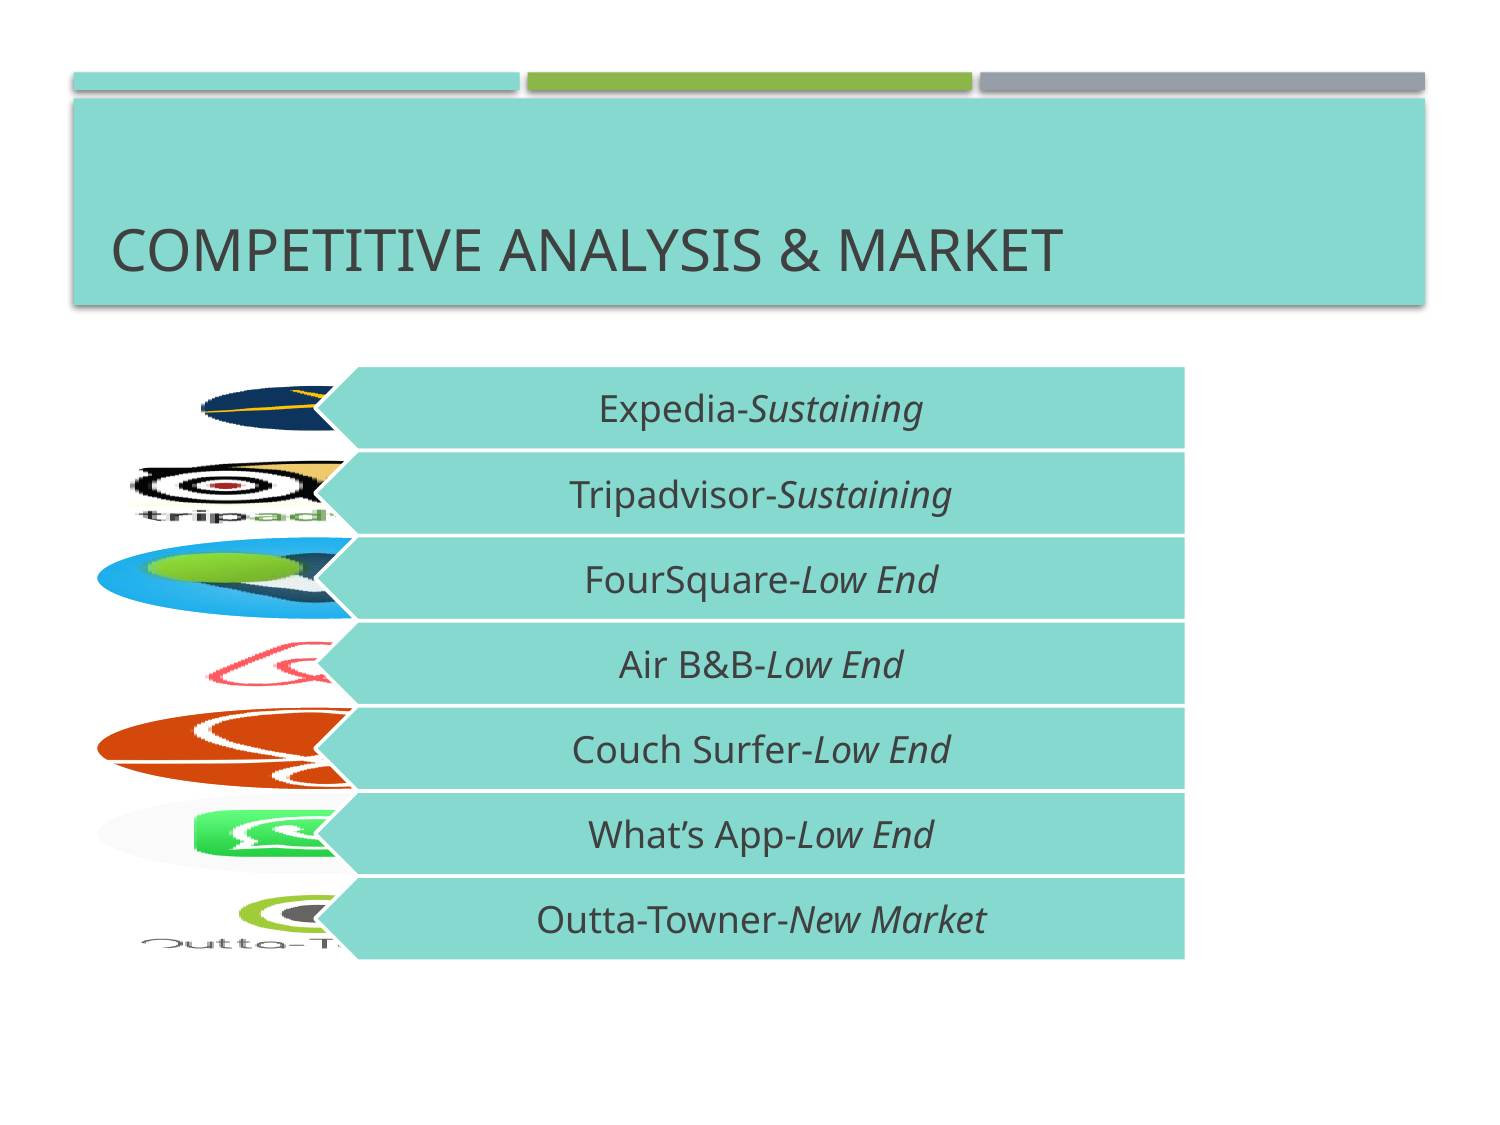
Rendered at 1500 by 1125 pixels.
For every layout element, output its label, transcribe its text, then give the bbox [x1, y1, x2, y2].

title Competitive Analysis & Market [95, 112, 1406, 291]
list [94, 364, 1407, 962]
